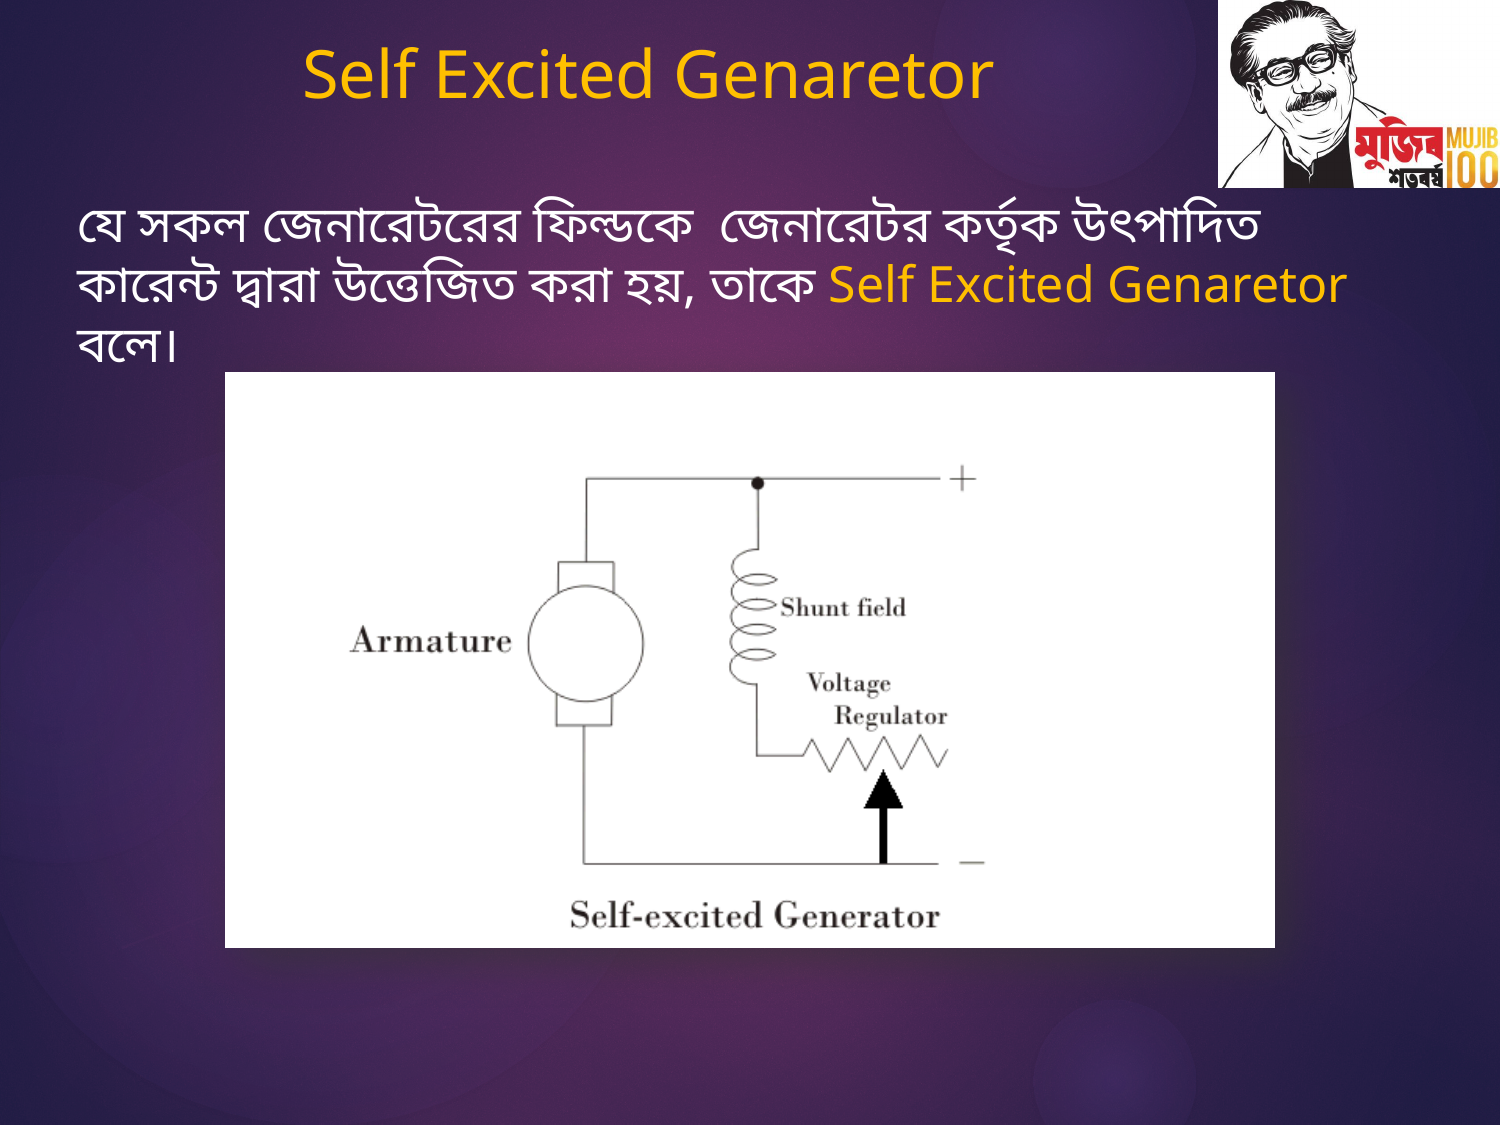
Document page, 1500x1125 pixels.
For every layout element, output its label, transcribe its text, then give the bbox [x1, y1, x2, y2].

picture [1218, 0, 1500, 188]
text_box Self Excited Genaretor [287, 24, 1138, 120]
picture [224, 372, 1276, 948]
text_box যে সকল জেনারেটরের ফিল্ডকে জেনারেটর কর্তৃক উৎপাদিত কারেন্ট দ্বারা উত্তেজিত করা হয়, তাকে Self Excited Genaretor বলে। [62, 184, 1400, 380]
